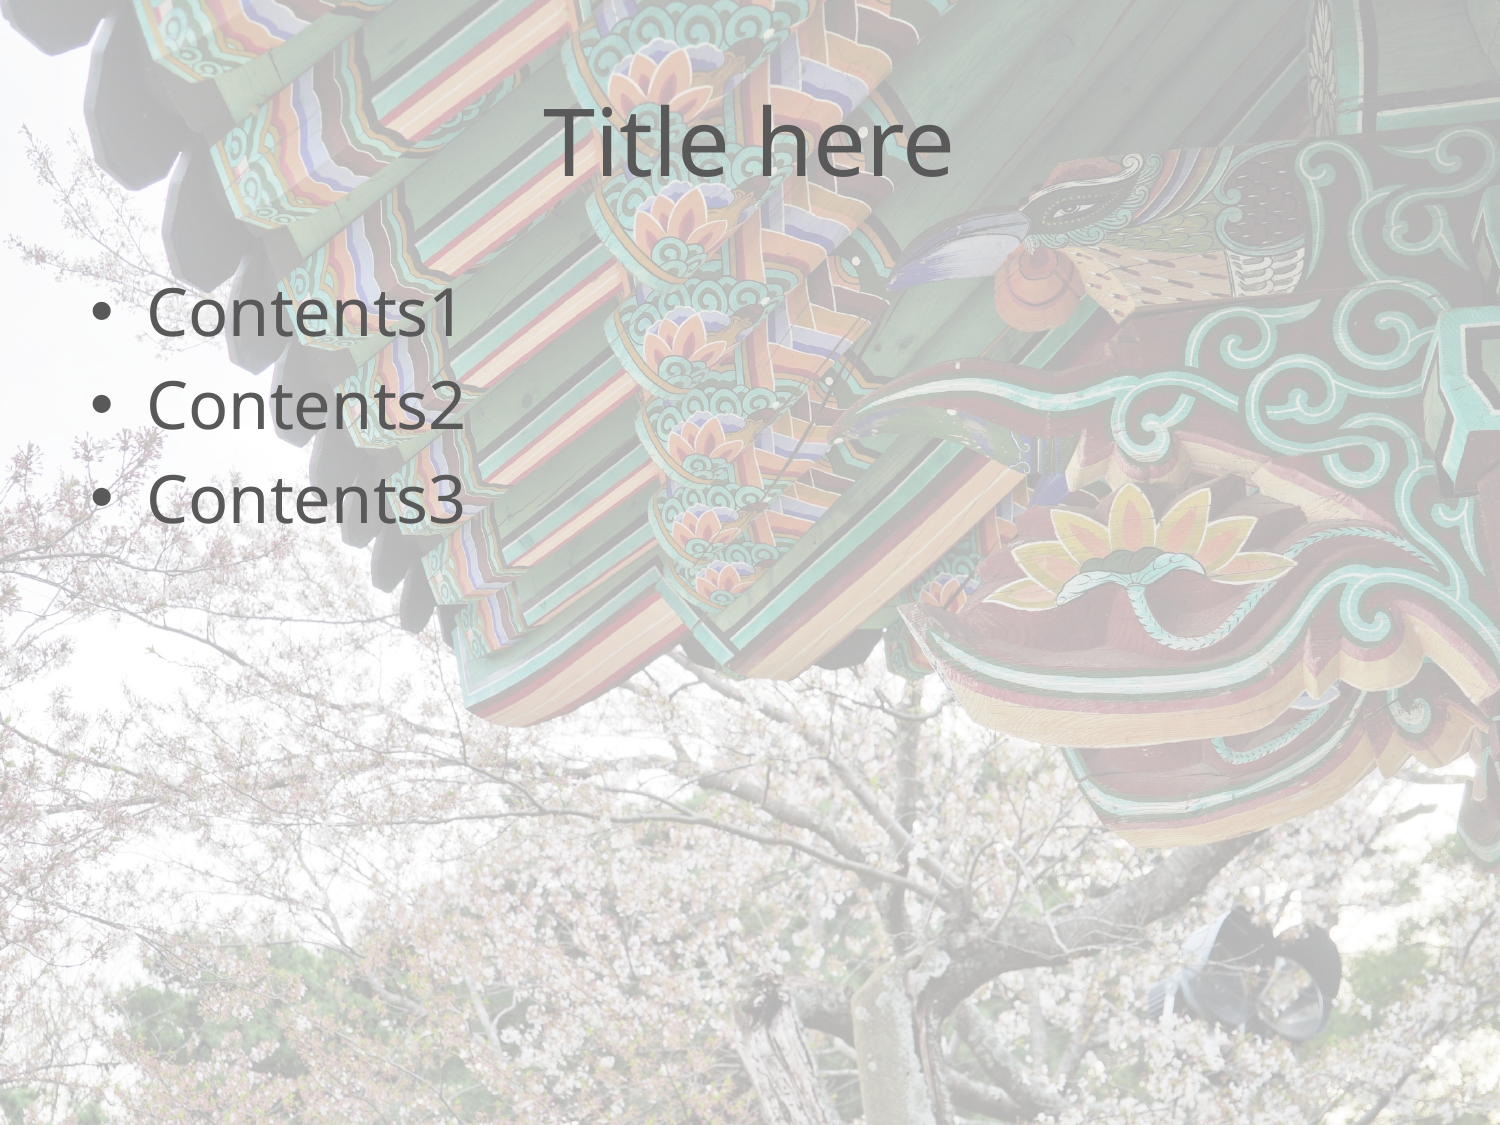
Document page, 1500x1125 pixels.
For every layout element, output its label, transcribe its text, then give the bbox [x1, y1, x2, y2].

title Title here [75, 45, 1425, 233]
text_box [0, 0, 1500, 1125]
list Contents1 Contents2 Contents3 [75, 262, 1425, 1005]
